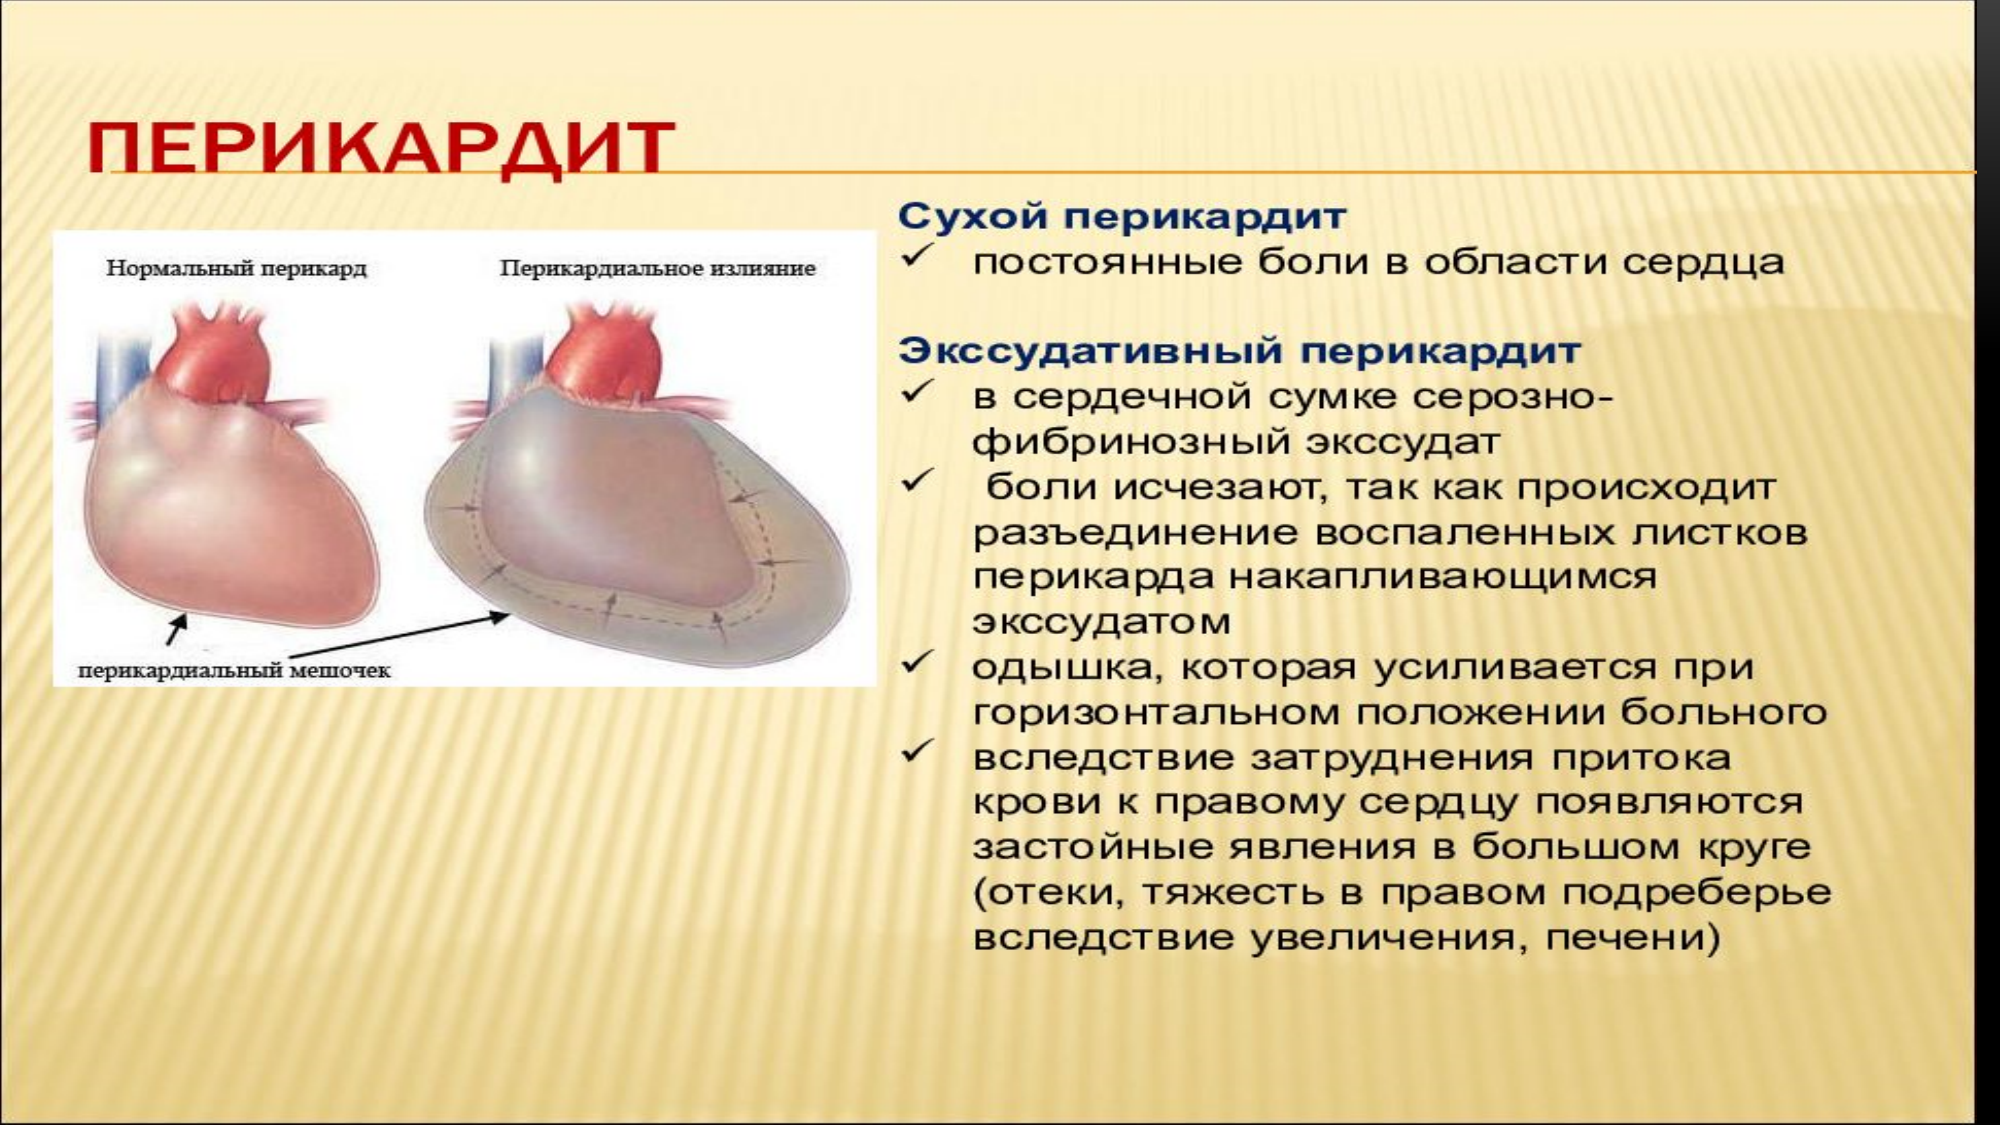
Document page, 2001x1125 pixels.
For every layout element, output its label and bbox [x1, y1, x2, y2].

list [0, 0, 1977, 1125]
picture [1977, 0, 2000, 1125]
